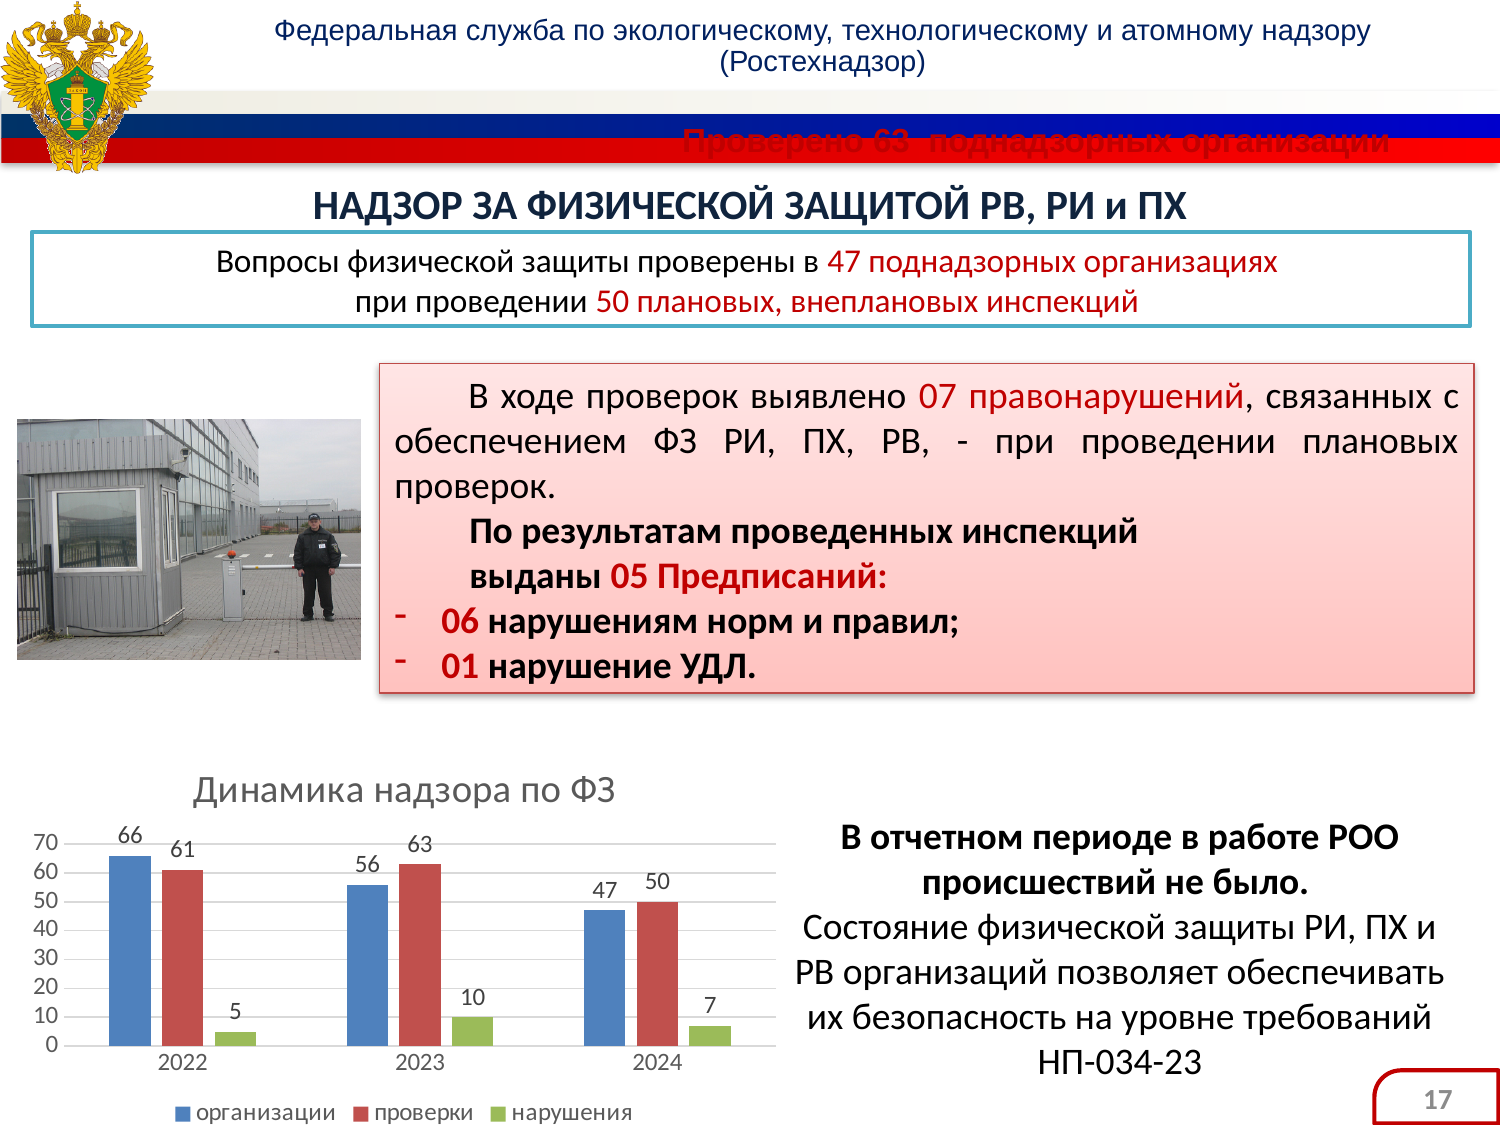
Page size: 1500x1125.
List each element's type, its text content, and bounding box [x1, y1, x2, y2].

text_box В отчетном периоде в работе РОО происшествий не было. Состояние физической защиты РИ, ПХ и РВ организаций позволяет обеспечивать их безопасность на уровне требований НП-034-23 [797, 805, 1475, 1090]
chart [17, 745, 792, 1125]
text_box Проверено 63 поднадзорных организации [622, 111, 1461, 162]
title НАДЗОР ЗА ФИЗИЧЕСКОЙ ЗАЩИТОЙ РВ, РИ и ПХ [0, 162, 1500, 244]
picture [0, 1, 154, 162]
slide_number 17 [1376, 1070, 1500, 1125]
picture [17, 419, 361, 660]
text_box Вопросы физической защиты проверены в 47 поднадзорных организациях при проведении 50 плановых, внеплановых инспекций [30, 244, 1472, 328]
text_box В ходе проверок выявлено 07 правонарушений, связанных с обеспечением ФЗ РИ, ПХ, РВ, - при проведении плановых проверок. По результатам проведенных инспекций выданы 05 Предписаний: 06 нарушениям норм и правил; 01 нарушение УДЛ. [379, 363, 1475, 694]
